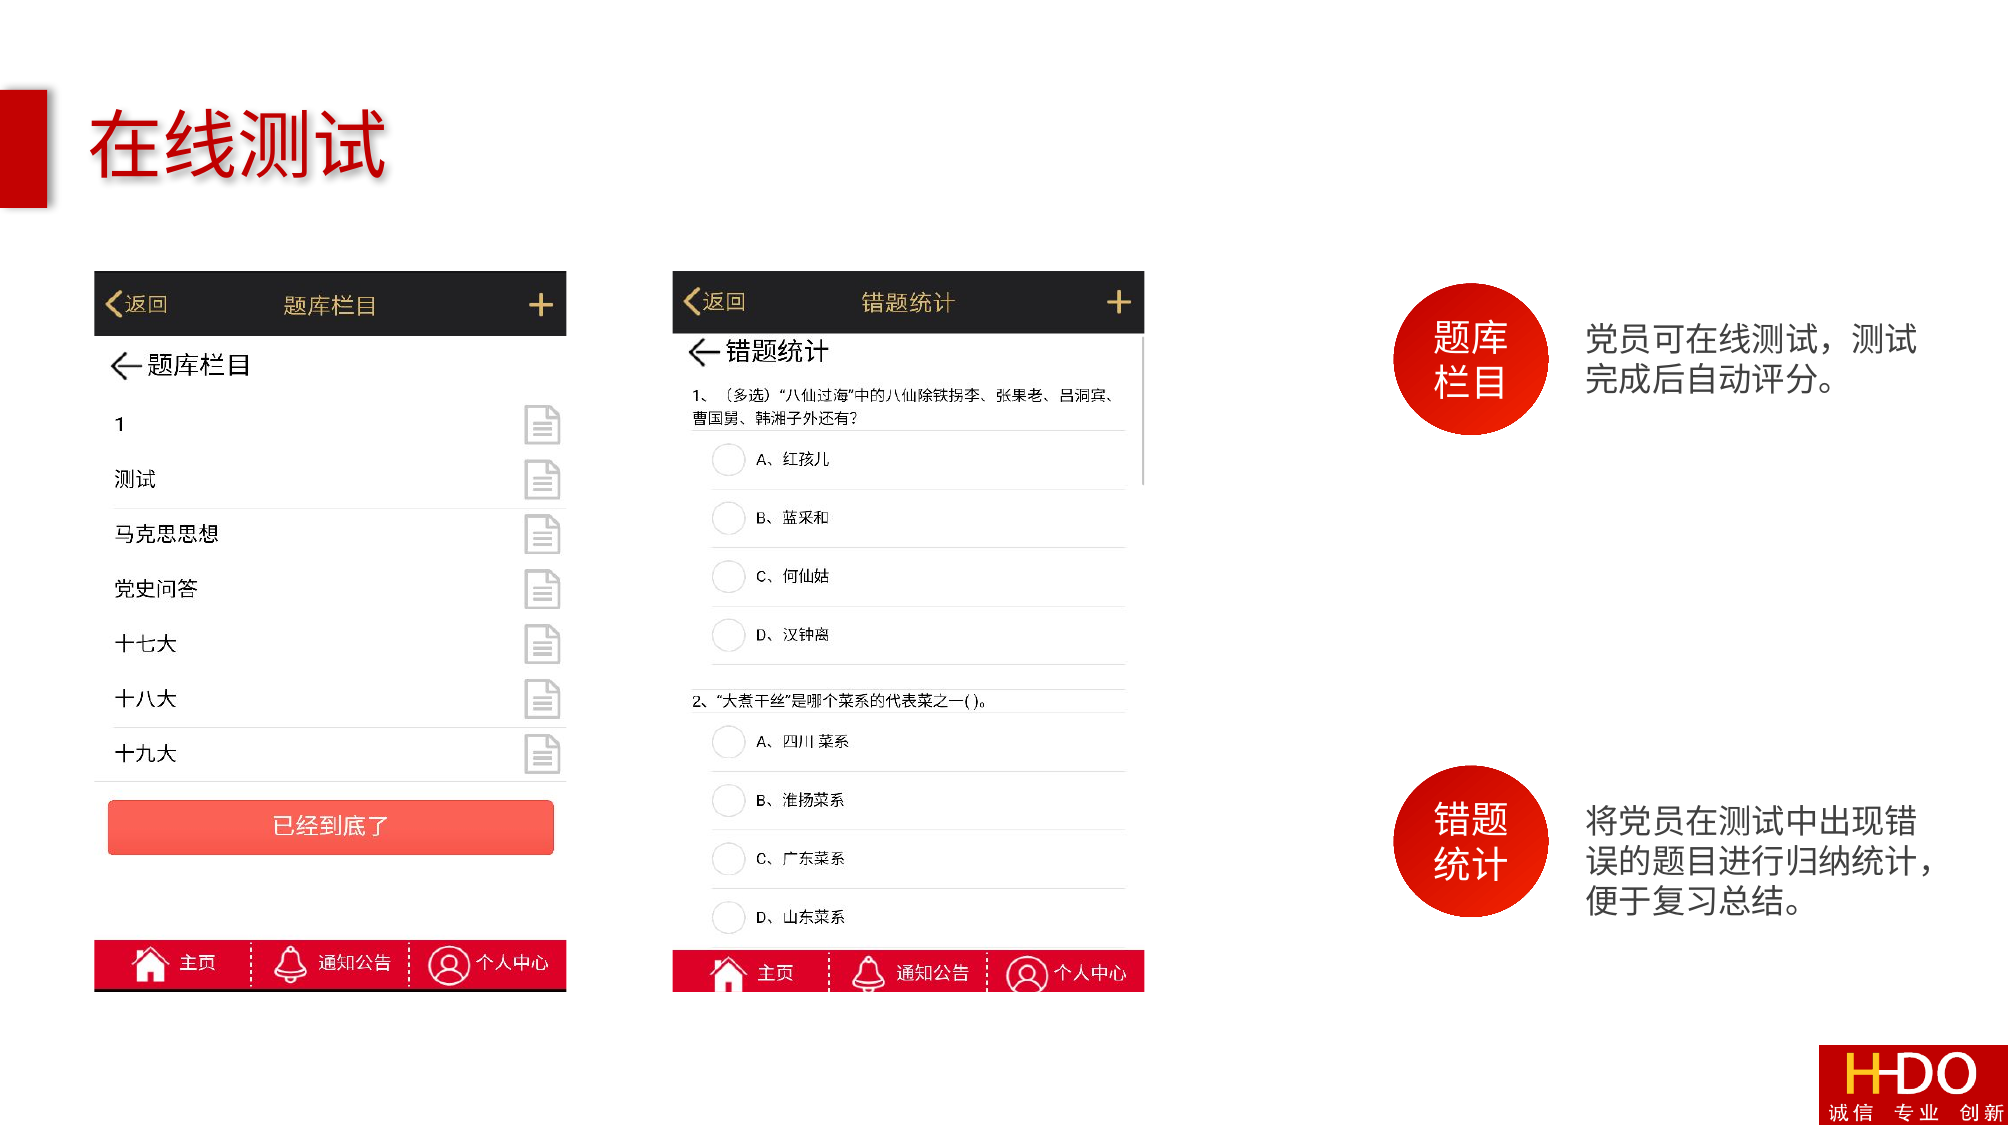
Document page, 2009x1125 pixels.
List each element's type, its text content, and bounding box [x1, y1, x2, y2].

text_box 将党员在测试中出现错误的题目进行归纳统计，便于复习总结。 [1570, 793, 1938, 928]
picture [672, 271, 1145, 993]
text_box 在线测试 [72, 90, 403, 195]
text_box [0, 88, 49, 210]
picture [94, 271, 567, 993]
text_box 错题统计 [1391, 763, 1551, 919]
text_box 题库栏目 [1391, 281, 1551, 437]
picture [1818, 1044, 2008, 1125]
text_box 党员可在线测试，测试完成后自动评分。 [1570, 311, 1938, 406]
